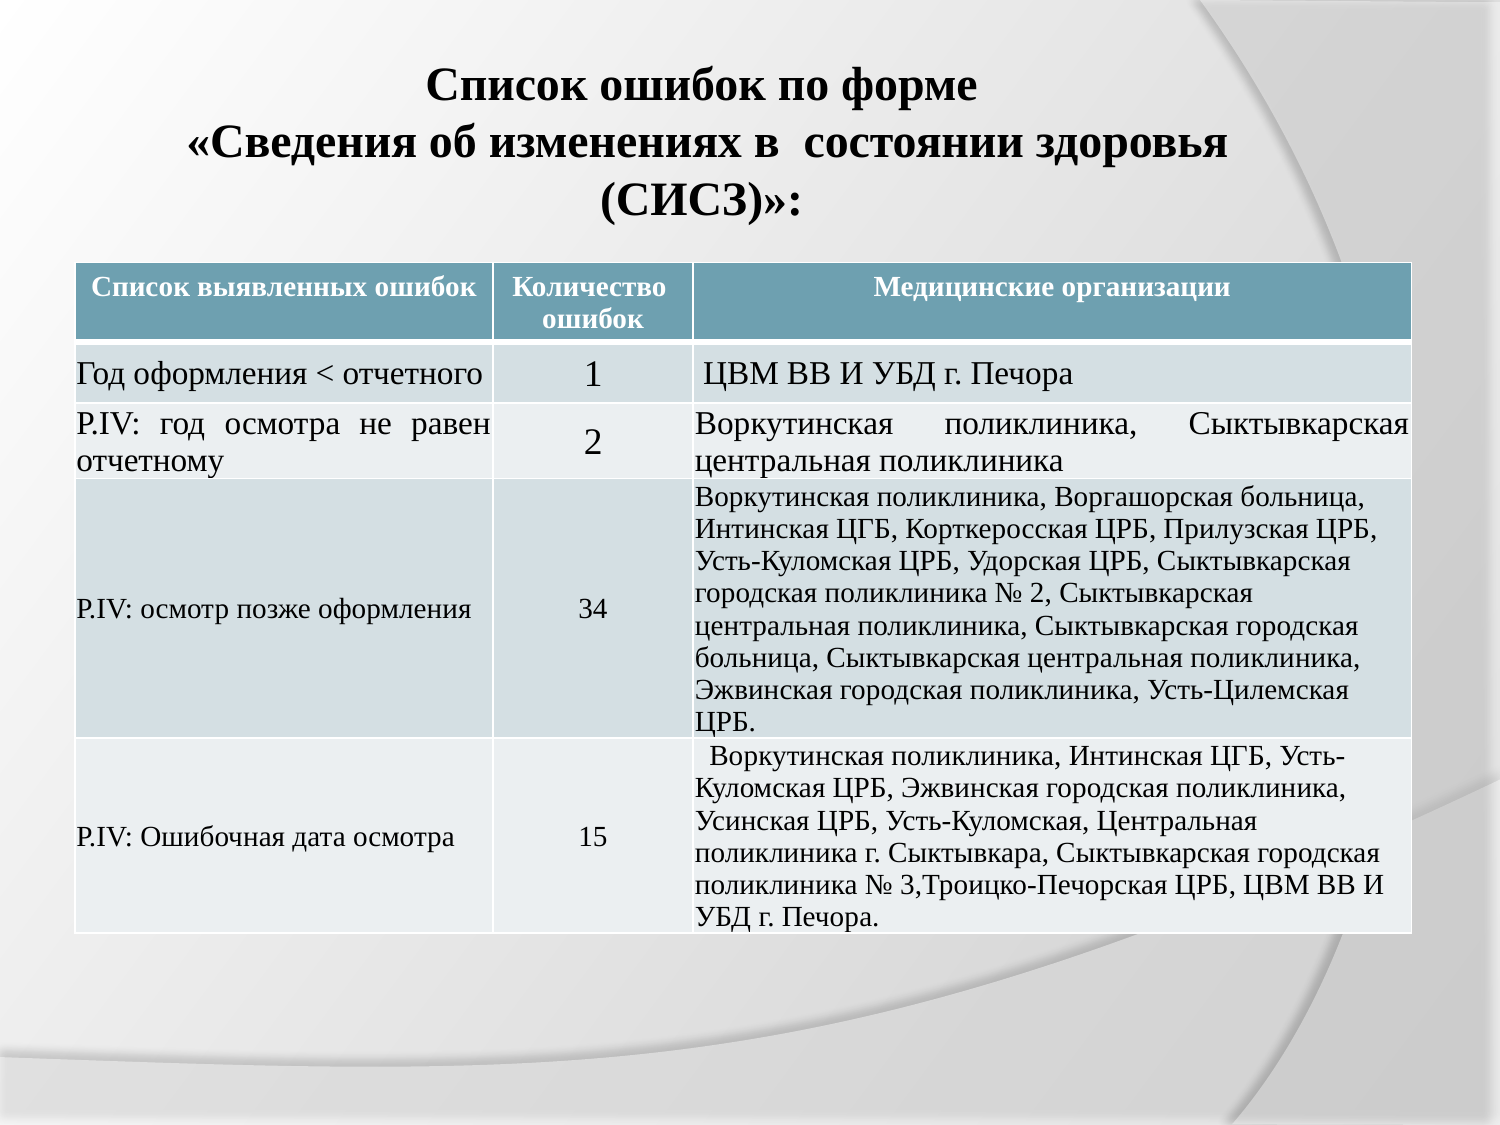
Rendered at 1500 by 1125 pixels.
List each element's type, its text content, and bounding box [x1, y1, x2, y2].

table_cell Воркутинская поликлиника, Воргашорская больница, Интинская ЦГБ, Корткеросская ЦРБ, Прилузская ЦРБ, Усть-Куломская ЦРБ, Удорская ЦРБ, Сыктывкарская городская поликлиника № 2, Сыктывкарская центральная поликлиника, Сыктывкарская городская больница, Сыктывкарская центральная поликлиника, Эжвинская городская поликлиника, Усть-Цилемская ЦРБ. [694, 479, 1411, 737]
table_cell Год оформления < отчетного [76, 345, 492, 402]
table_cell 34 [494, 479, 692, 737]
table_cell Воркутинская поликлиника, Сыктывкарская центральная поликлиника [694, 404, 1411, 478]
table_cell Р.IV: год осмотра не равен отчетному [76, 404, 492, 478]
table_cell 15 [494, 739, 692, 932]
table_header Медицинские организации [694, 263, 1411, 339]
table_cell Р.IV: осмотр позже оформления [76, 479, 492, 737]
table_cell 1 [494, 345, 692, 402]
table_cell Р.IV: Ошибочная дата осмотра [76, 739, 492, 932]
table_cell Воркутинская поликлиника, Интинская ЦГБ, Усть-Куломская ЦРБ, Эжвинская городская поликлиника, Усинская ЦРБ, Усть-Куломская, Центральная поликлиника г. Сыктывкара, Сыктывкарская городская поликлиника № 3,Троицко-Печорская ЦРБ, ЦВМ ВВ И УБД г. Печора. [694, 739, 1411, 932]
table_cell 2 [494, 404, 692, 478]
table_header Количество ошибок [494, 263, 692, 339]
table_cell ЦВМ ВВ И УБД г. Печора [694, 345, 1411, 402]
title Список ошибок по форме «Сведения об изменениях в состоянии здоровья (СИСЗ)»: [75, 45, 1341, 233]
table_header Список выявленных ошибок [76, 263, 492, 339]
